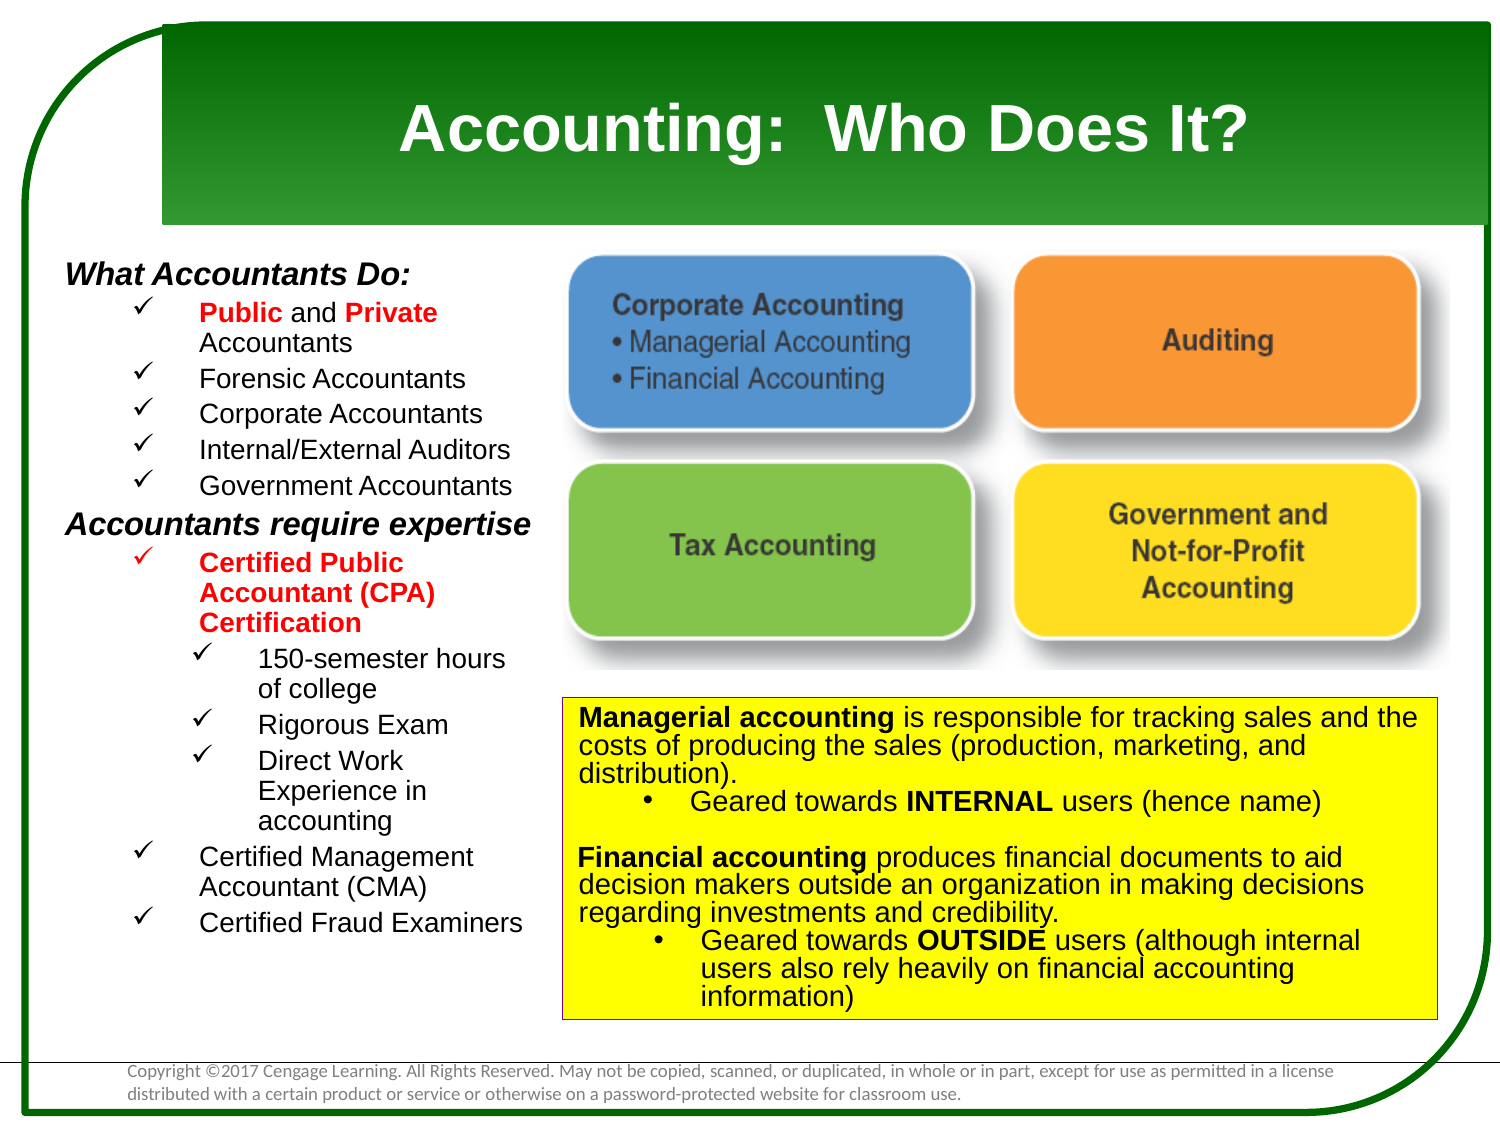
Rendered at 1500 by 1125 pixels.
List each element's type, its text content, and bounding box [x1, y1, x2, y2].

text_box Managerial accounting is responsible for tracking sales and the costs of producing the sales (production, marketing, and distribution). Geared towards INTERNAL users (hence name) Financial accounting produces financial documents to aid decision makers outside an organization in making decisions regarding investments and credibility. Geared towards OUTSIDE users (although internal users also rely heavily on financial accounting information) [562, 697, 1438, 1020]
picture [562, 249, 1451, 671]
title Accounting: Who Does It? [162, 24, 1488, 226]
text_box What Accountants Do: Public and Private Accountants Forensic Accountants Corporate Accountants Internal/External Auditors Government Accountants Accountants require expertise Certified Public Accountant (CPA) Certification 150-semester hours of college Rigorous Exam Direct Work Experience in accounting Certified Management Accountant (CMA) Certified Fraud Examiners [50, 249, 550, 1041]
